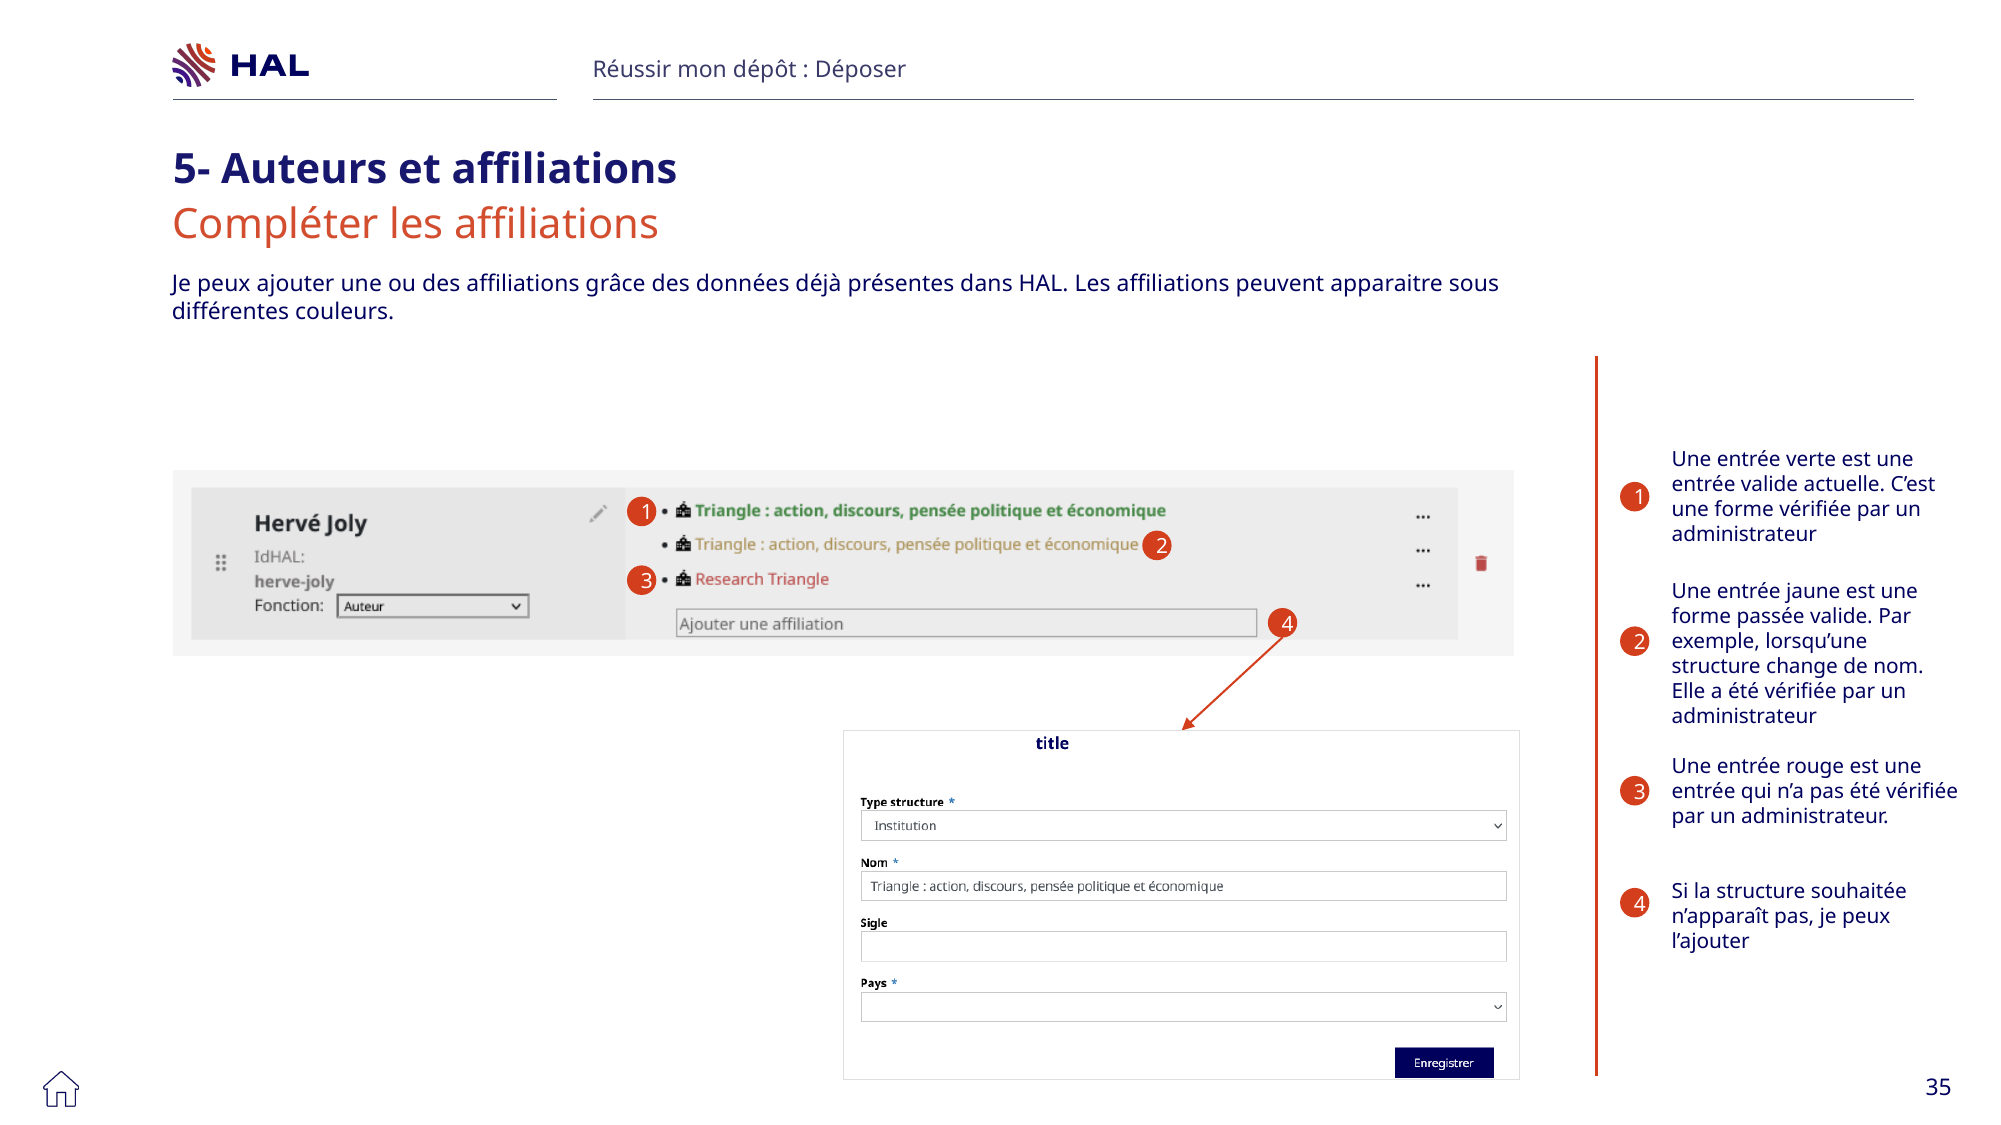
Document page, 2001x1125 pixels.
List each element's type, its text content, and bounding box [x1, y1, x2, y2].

text_box Une entrée jaune est une forme passée valide. Par exemple, lorsqu’une structure change de nom. Elle a été vérifiée par un administrateur [1656, 570, 1977, 735]
picture [173, 469, 1514, 656]
list Compléter les affiliations [172, 207, 1469, 265]
picture [149, 21, 332, 110]
text_box Une entrée rouge est une entrée qui n’a pas été vérifiée par un administrateur. [1656, 745, 1977, 835]
text_box 1 [1620, 481, 1650, 512]
text_box 3 [1620, 775, 1650, 806]
text_box [586, 50, 890, 81]
text_box Je peux ajouter une ou des affiliations grâce des données déjà présentes dans HAL. Les affiliations peuvent apparaitre sous différentes couleurs. [157, 261, 1597, 332]
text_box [1181, 637, 1283, 730]
list Réussir mon dépôt : Déposer [592, 57, 1095, 84]
picture [843, 730, 1520, 1080]
text_box 2 [1620, 626, 1650, 656]
list 5- Auteurs et affiliations [173, 148, 1469, 191]
text_box Une entrée verte est une entrée valide actuelle. C’est une forme vérifiée par un administrateur [1656, 438, 1977, 554]
text_box Si la structure souhaitée n’apparaît pas, je peux l’ajouter [1656, 869, 1977, 960]
picture [43, 1071, 79, 1107]
text_box 4 [1620, 887, 1650, 918]
